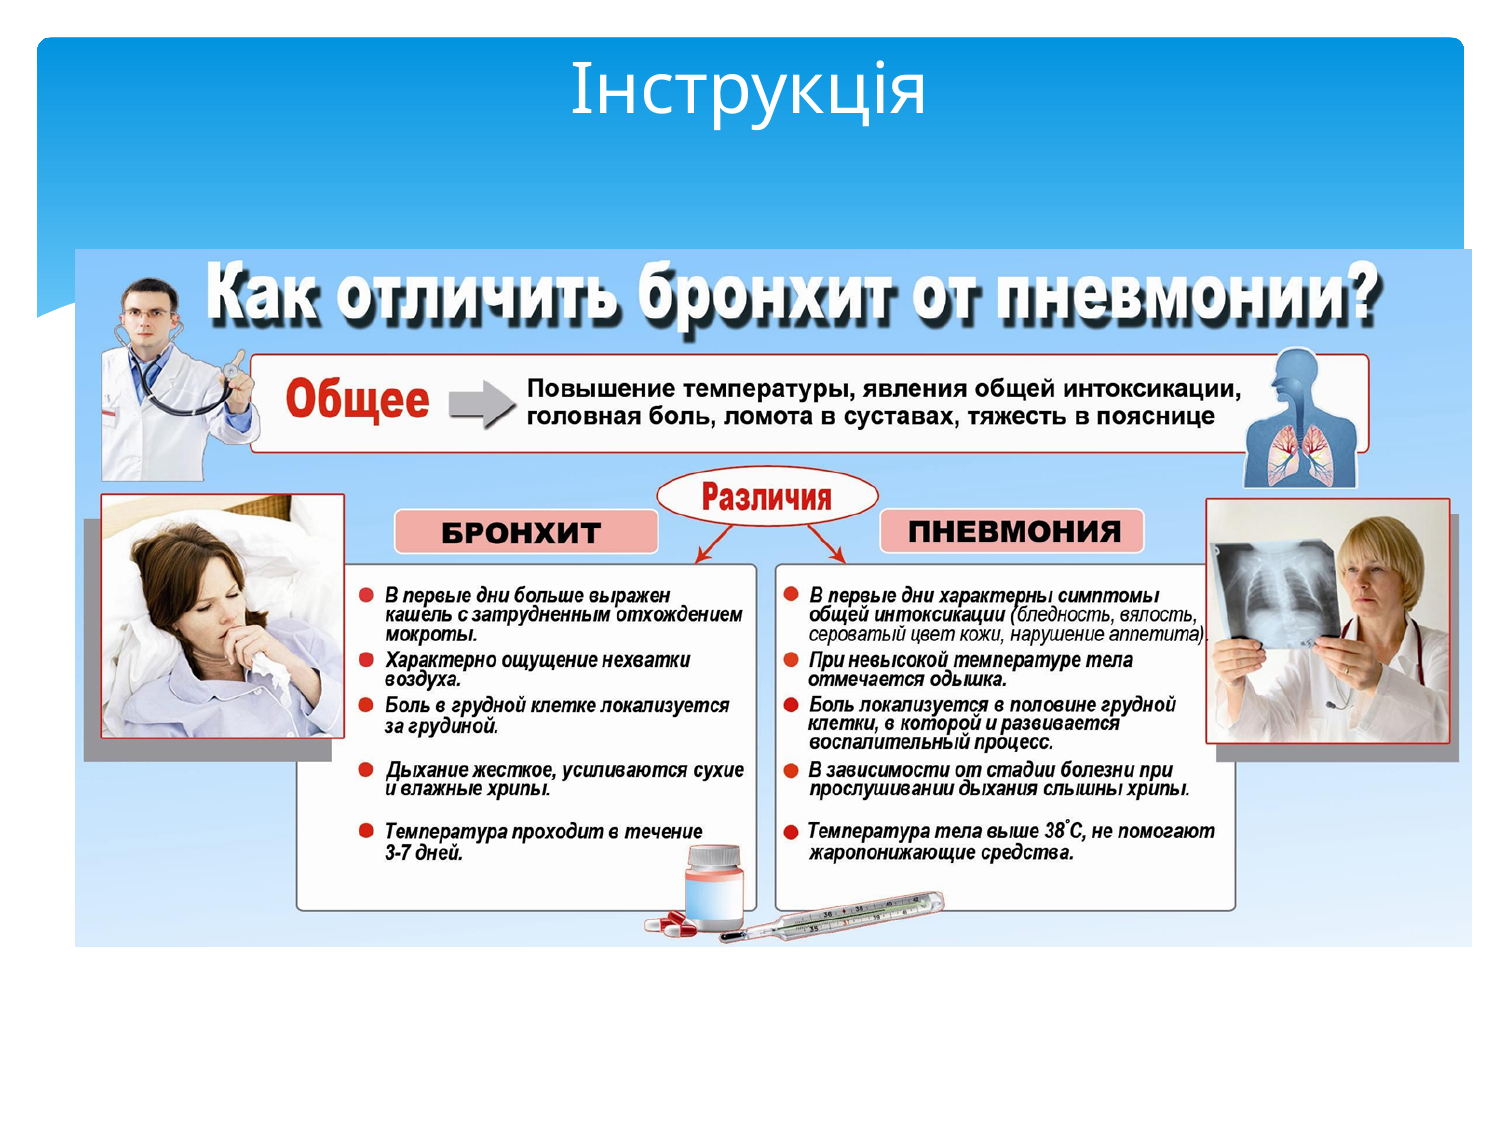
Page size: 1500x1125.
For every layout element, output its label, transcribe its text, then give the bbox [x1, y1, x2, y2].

picture [74, 249, 1472, 947]
title Інструкція [89, 34, 1411, 136]
